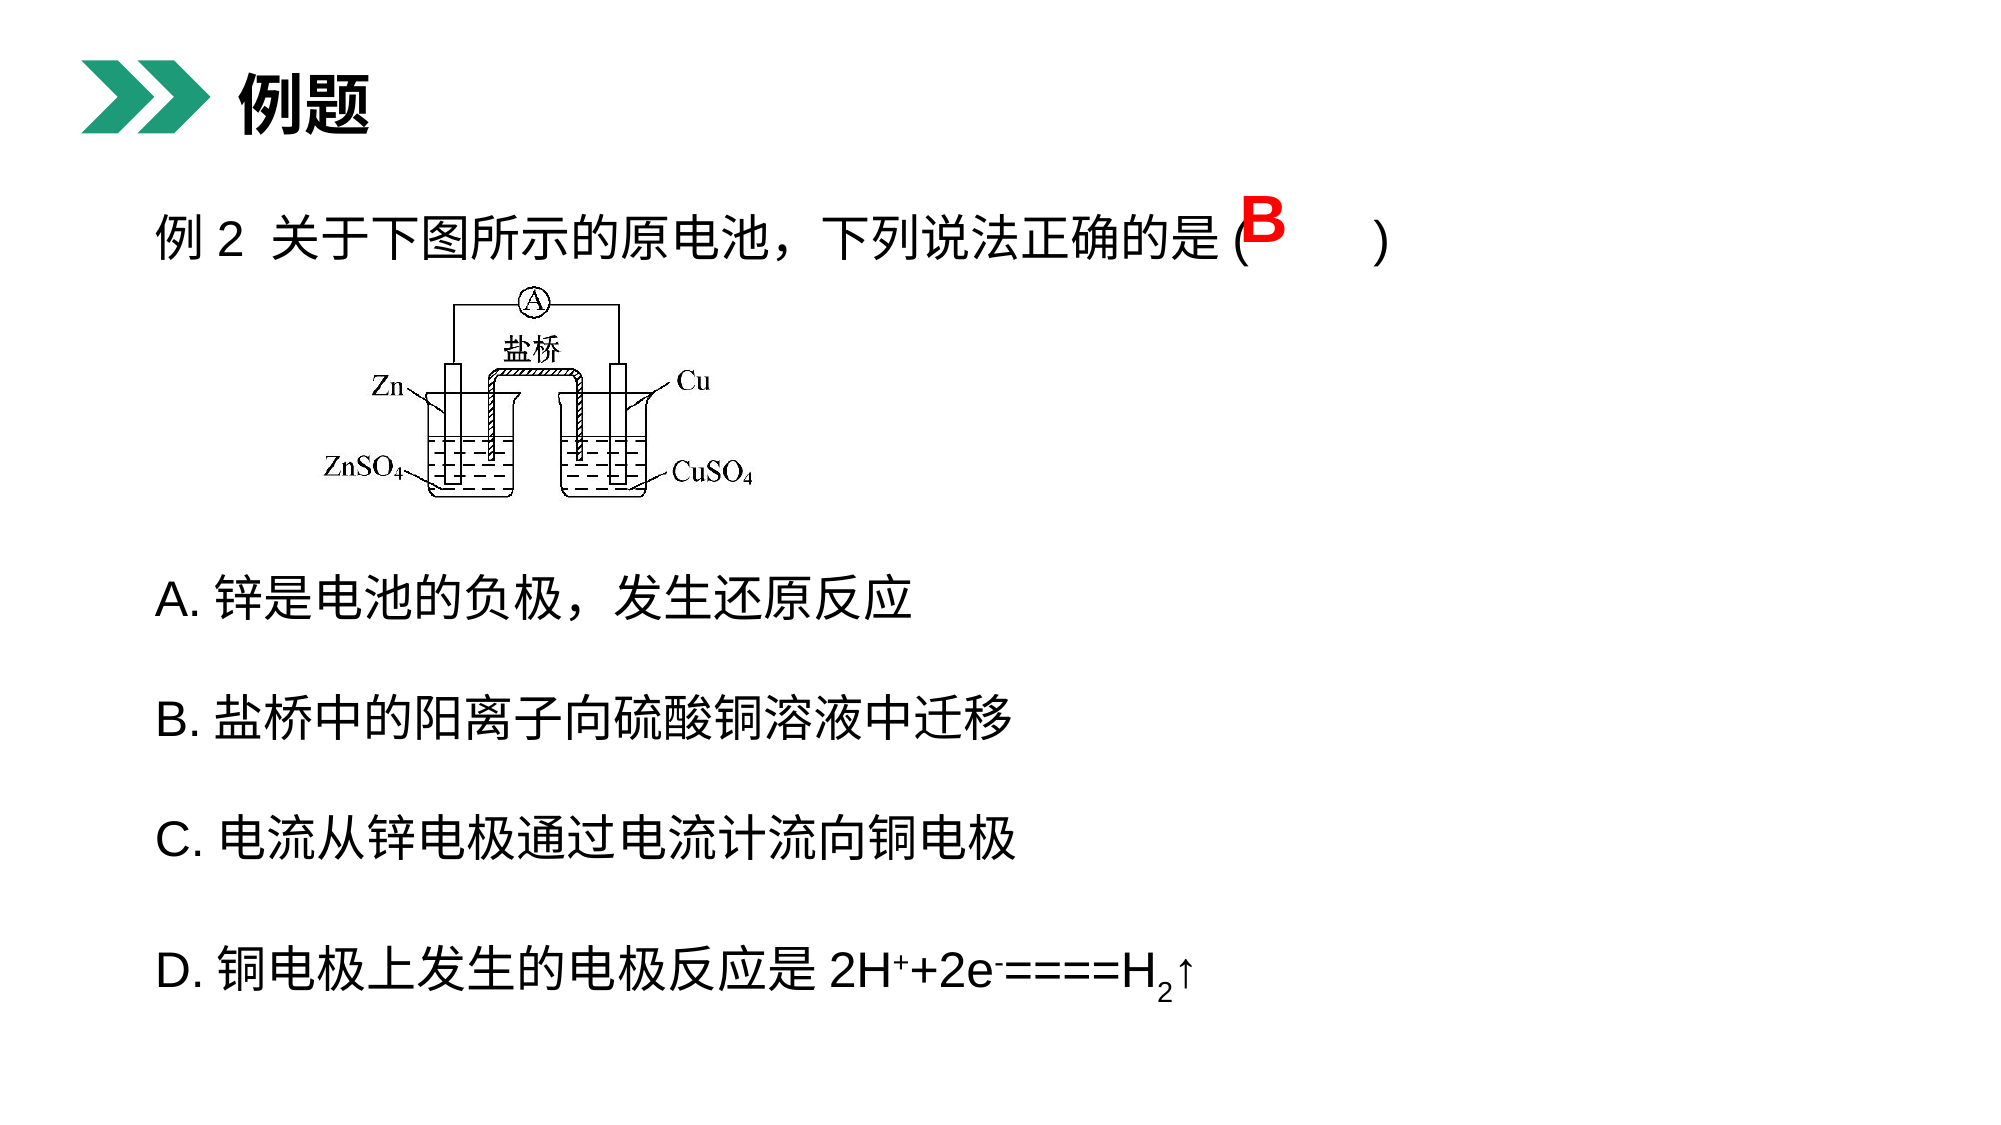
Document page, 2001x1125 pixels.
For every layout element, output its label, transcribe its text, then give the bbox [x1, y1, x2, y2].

text_box 例题 [222, 64, 907, 157]
text_box B [1224, 168, 1386, 264]
text_box 例2 关于下图所示的原电池，下列说法正确的是( ) A.锌是电池的负极，发生还原反应 B.盐桥中的阳离子向硫酸铜溶液中迁移 C.电流从锌电极通过电流计流向铜电极 D.铜电极上发生的电极反应是2H++2e-====H2↑ [140, 139, 1860, 1016]
picture [287, 282, 767, 521]
